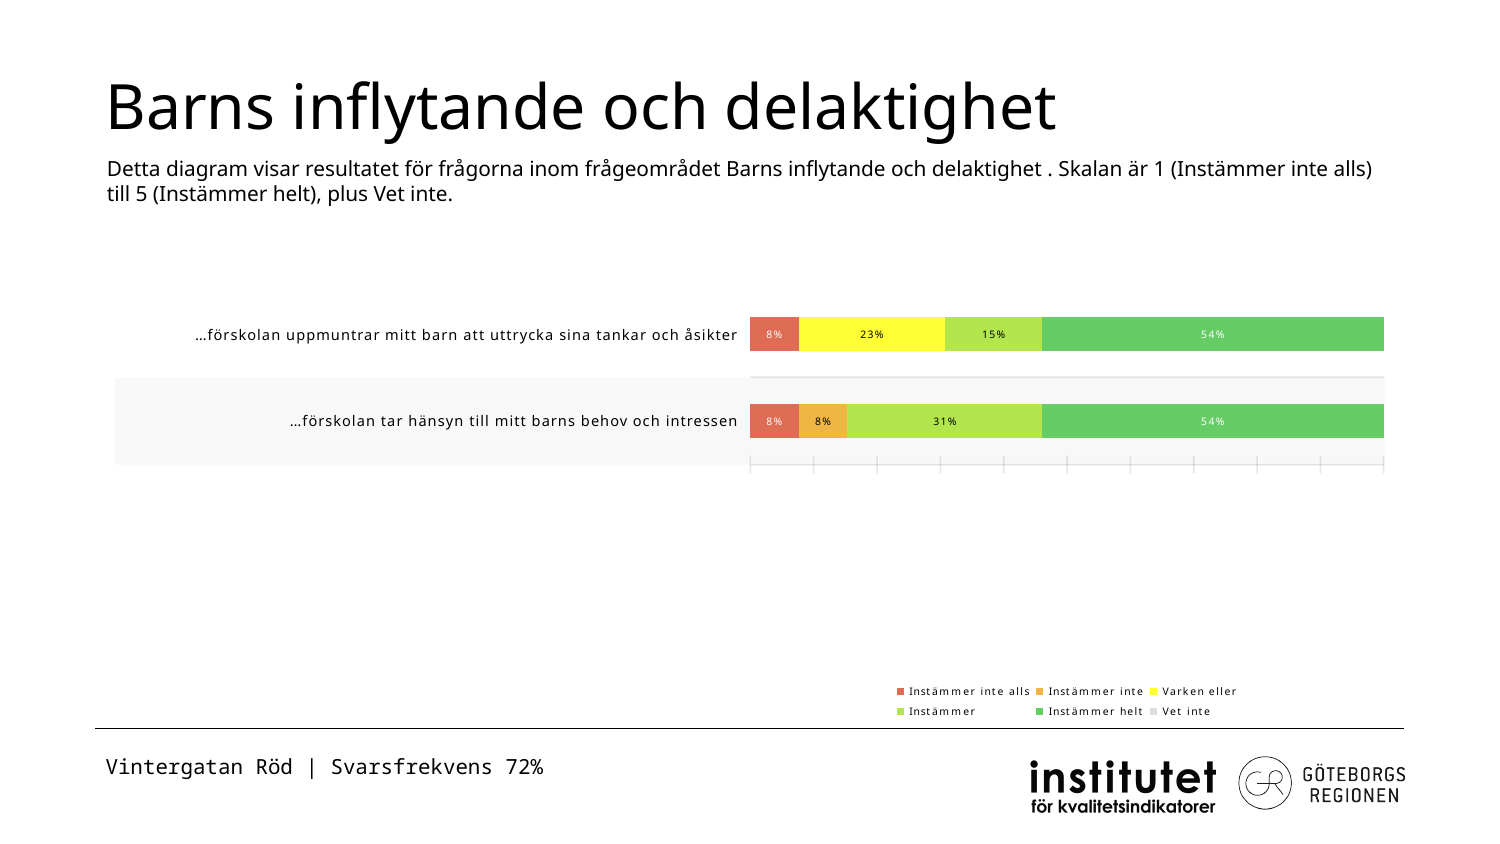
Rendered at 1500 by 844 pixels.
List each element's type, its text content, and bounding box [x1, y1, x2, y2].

picture [1029, 753, 1218, 818]
text_box Detta diagram visar resultatet för frågorna inom frågeområdet Barns inflytande och delaktighet . Skalan är 1 (Instämmer inte alls) till 5 (Instämmer helt), plus Vet inte. [92, 148, 1409, 213]
text_box Vintergatan Röd | Svarsfrekvens 72% [90, 746, 986, 787]
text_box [114, 204, 1385, 725]
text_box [118, 667, 1382, 753]
title Barns inflytande och delaktighet [90, 59, 1412, 149]
